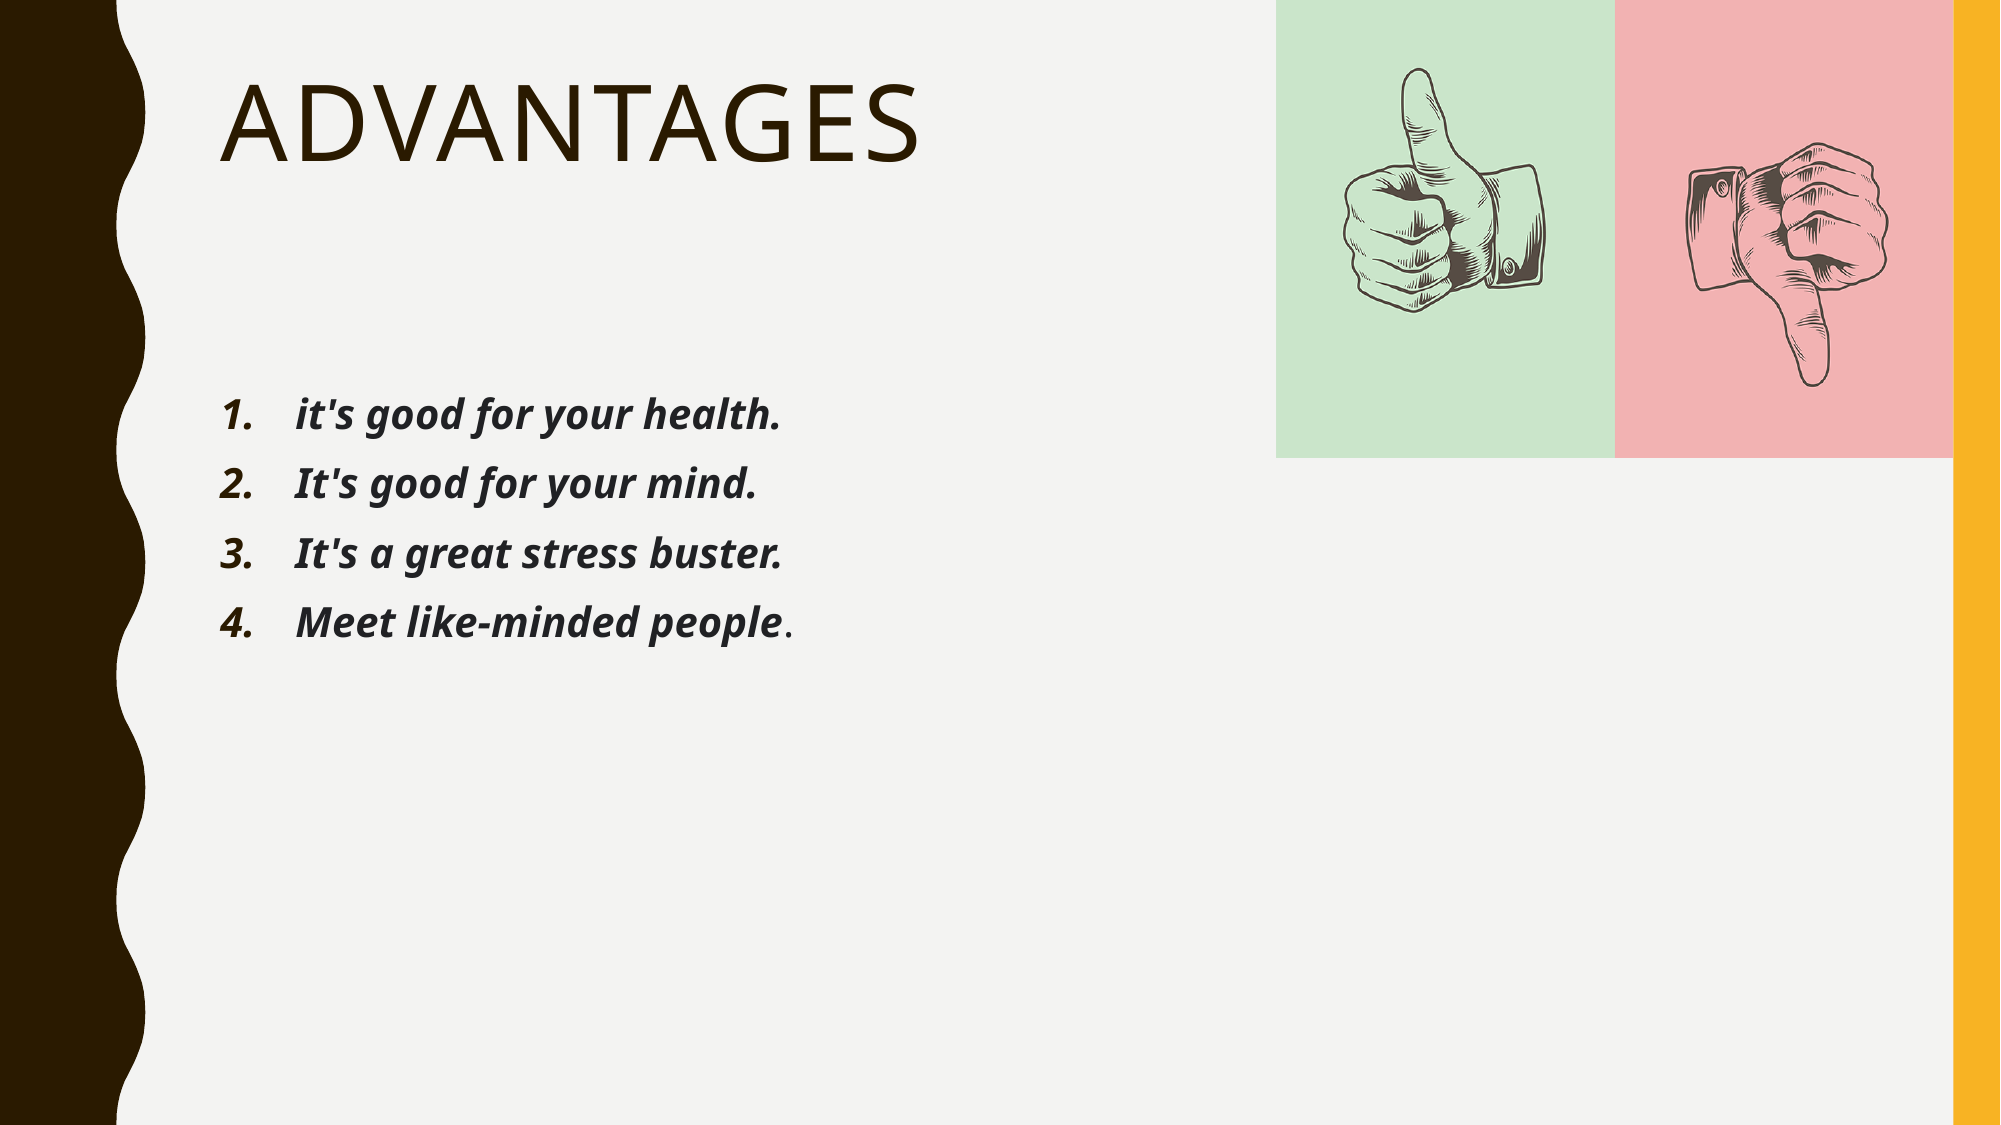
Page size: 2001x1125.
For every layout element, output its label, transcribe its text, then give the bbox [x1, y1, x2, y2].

title Advantages [205, 62, 1276, 308]
picture [1276, 0, 1953, 458]
list it's good for your health. It's good for your mind. It's a great stress buster. Meet like-minded people. [205, 375, 1875, 965]
